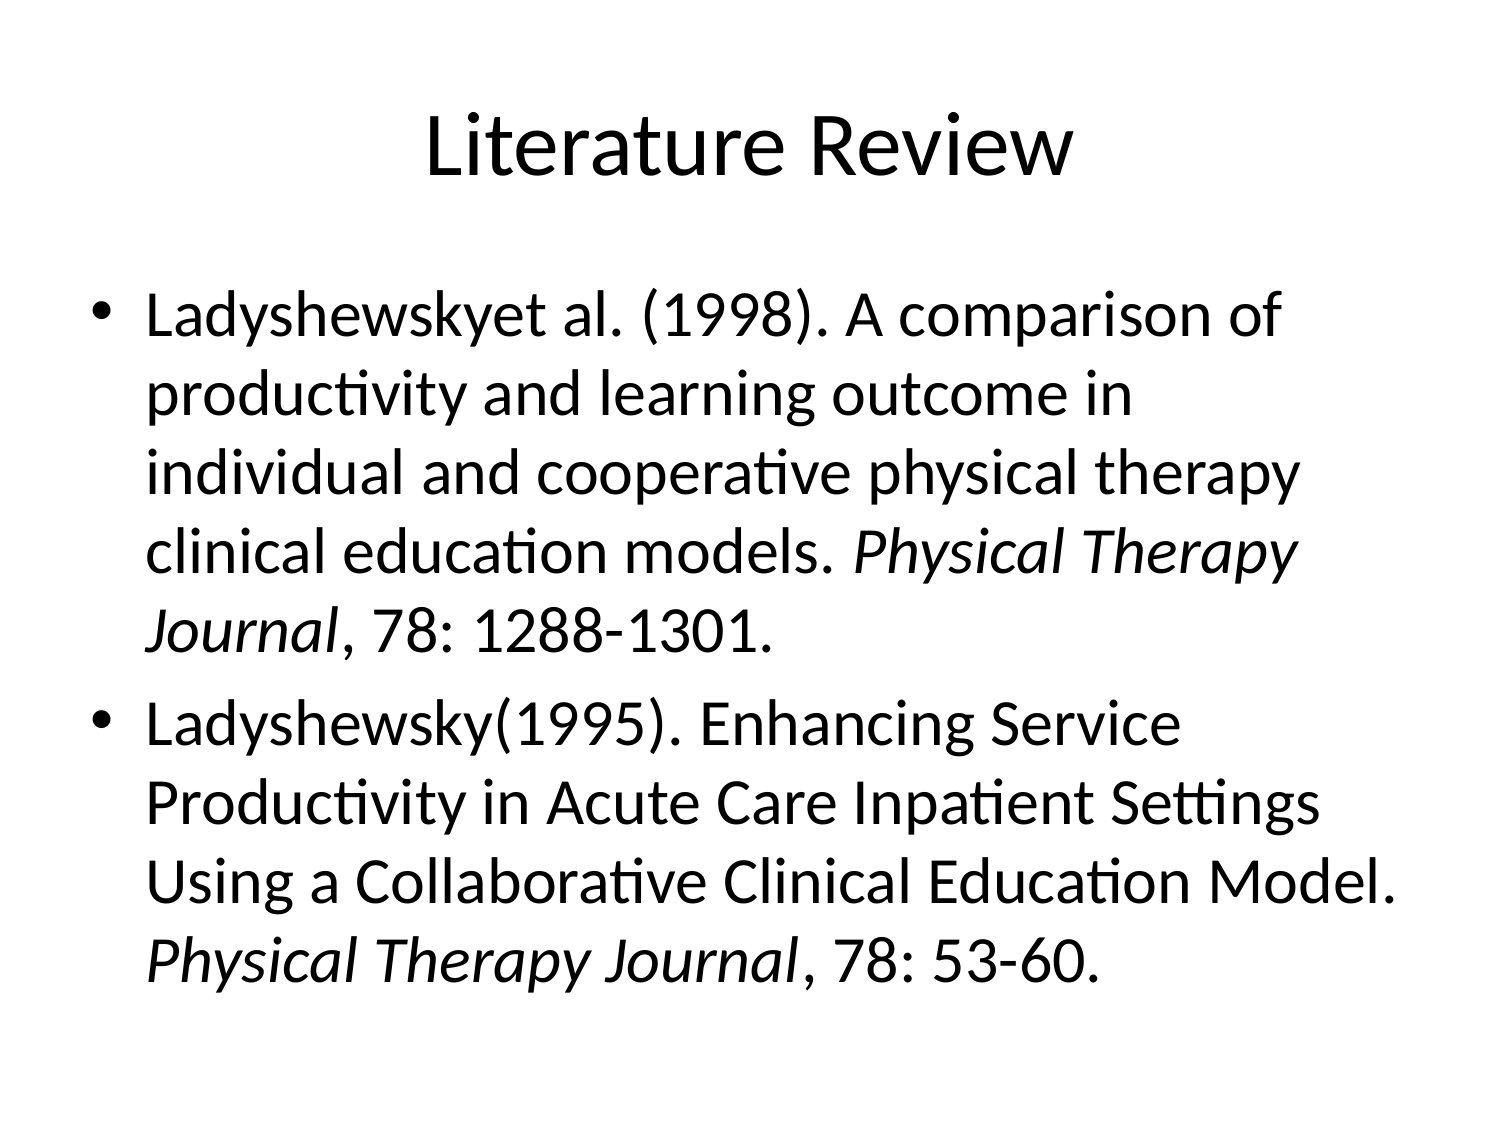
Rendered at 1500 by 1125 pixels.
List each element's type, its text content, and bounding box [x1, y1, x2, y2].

title Literature Review [75, 45, 1425, 233]
list Ladyshewskyet al. (1998). A comparison of productivity and learning outcome in individual and cooperative physical therapy clinical education models. Physical Therapy Journal, 78: 1288-1301. Ladyshewsky(1995). Enhancing Service Productivity in Acute Care Inpatient Settings Using a Collaborative Clinical Education Model. Physical Therapy Journal, 78: 53-60. [75, 262, 1425, 1005]
